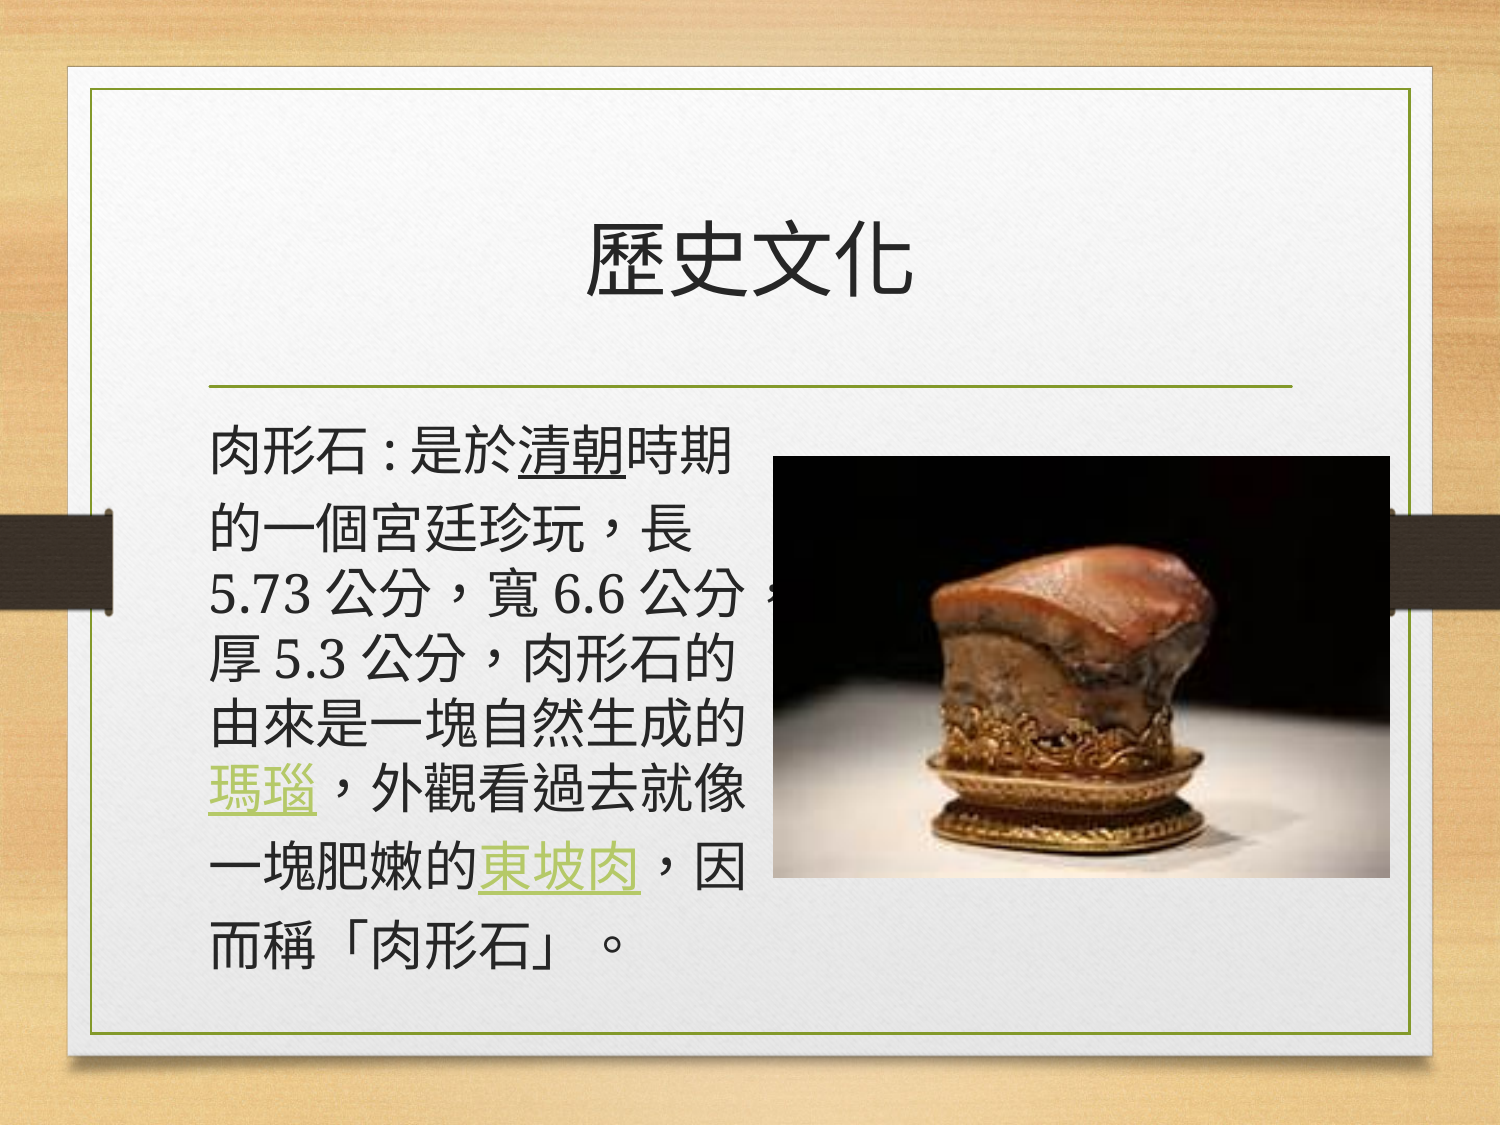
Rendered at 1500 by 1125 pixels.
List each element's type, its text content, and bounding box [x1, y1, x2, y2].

list 肉形石:是於清朝時期的一個宮廷珍玩，長5.73公分，寬6.6公分，厚5.3公分，肉形石的由來是一塊自然生成的瑪瑙，外觀看過去就像一塊肥嫩的東坡肉，因而稱「肉形石」。 [193, 408, 774, 1035]
title 歷史文化 [193, 150, 1309, 365]
picture [0, 0, 1500, 1125]
